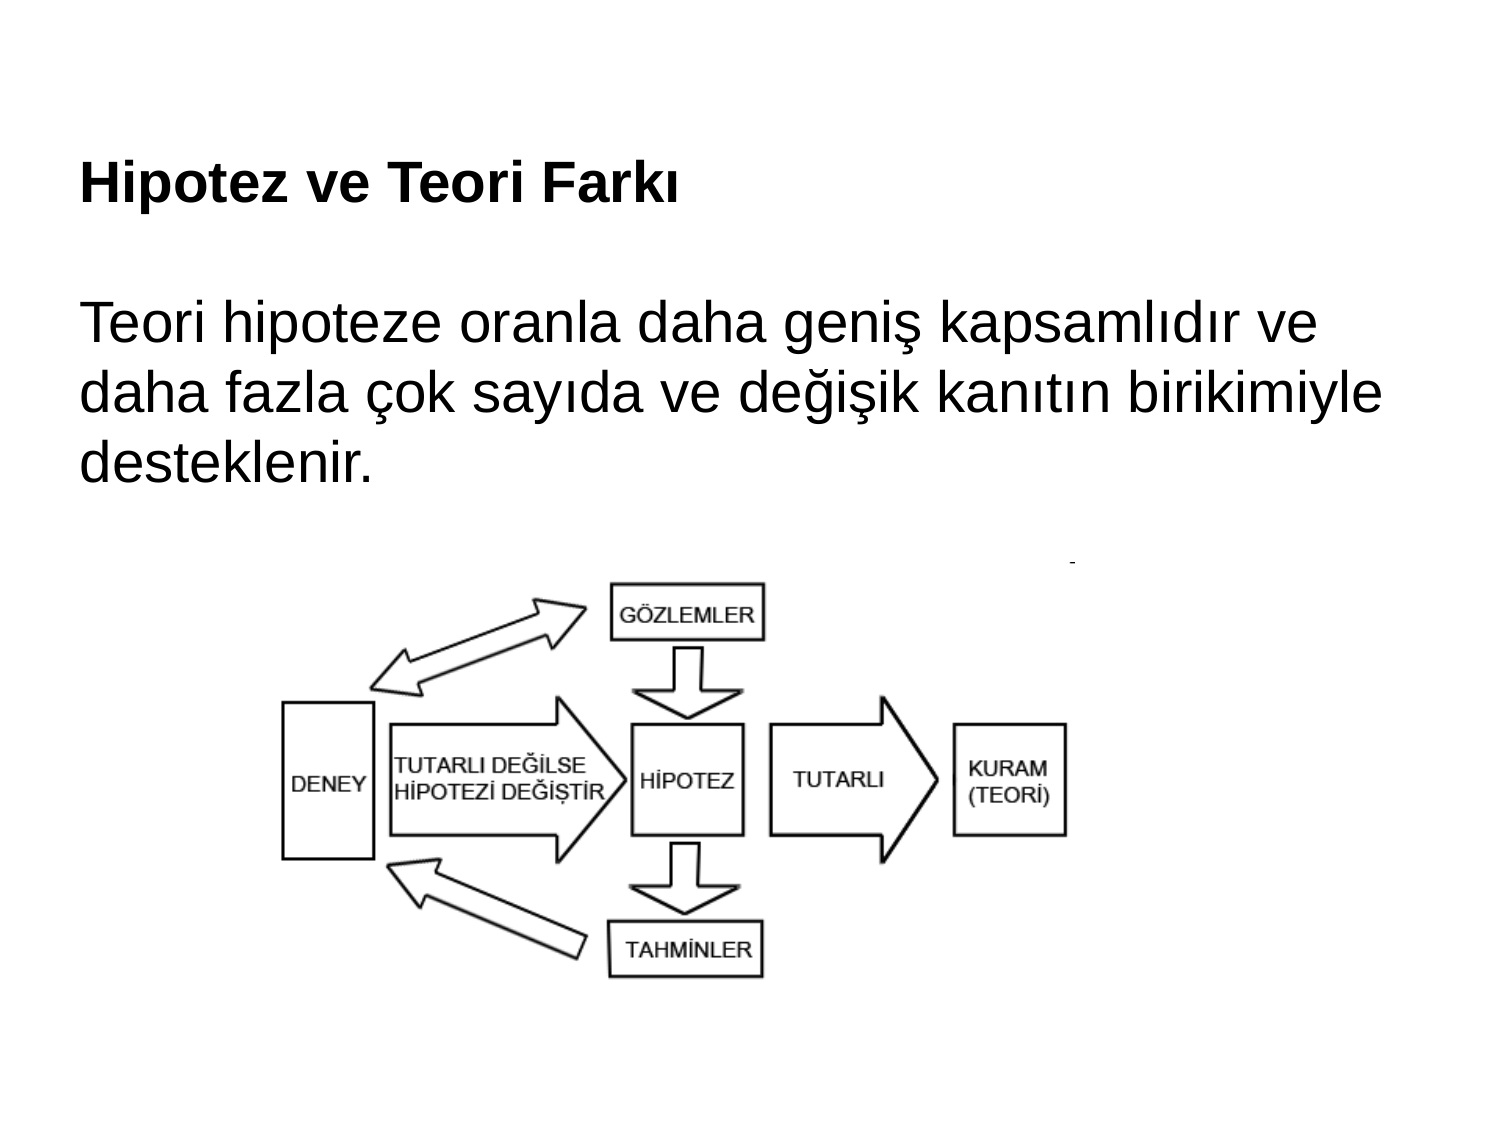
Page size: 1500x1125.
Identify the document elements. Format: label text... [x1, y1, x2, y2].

text_box Hipotez ve Teori Farkı Teori hipoteze oranla daha geniş kapsamlıdır ve daha fazla çok sayıda ve değişik kanıtın birikimiyle desteklenir. [64, 137, 1424, 502]
picture [277, 562, 1075, 1001]
